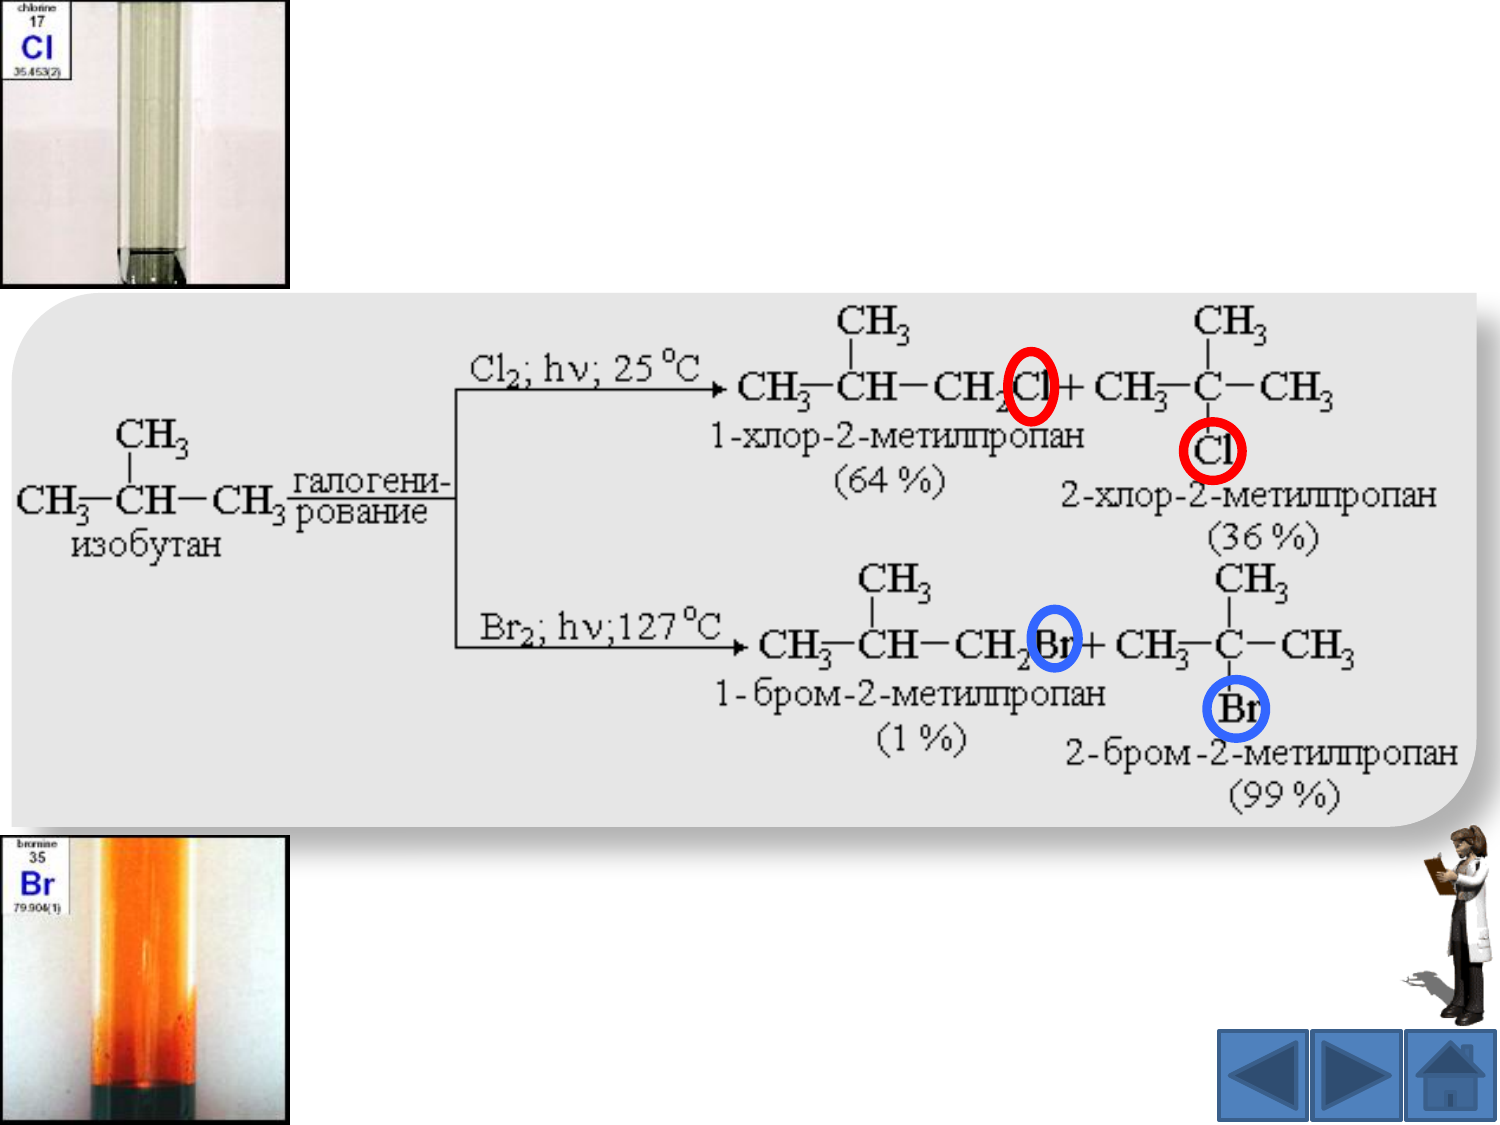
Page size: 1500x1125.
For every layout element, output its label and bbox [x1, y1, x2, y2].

picture [0, 835, 290, 1125]
picture [0, 0, 290, 290]
text_box [1217, 1029, 1309, 1122]
text_box [1310, 1029, 1403, 1122]
text_box [1404, 1041, 1497, 1122]
picture [11, 292, 1500, 1033]
